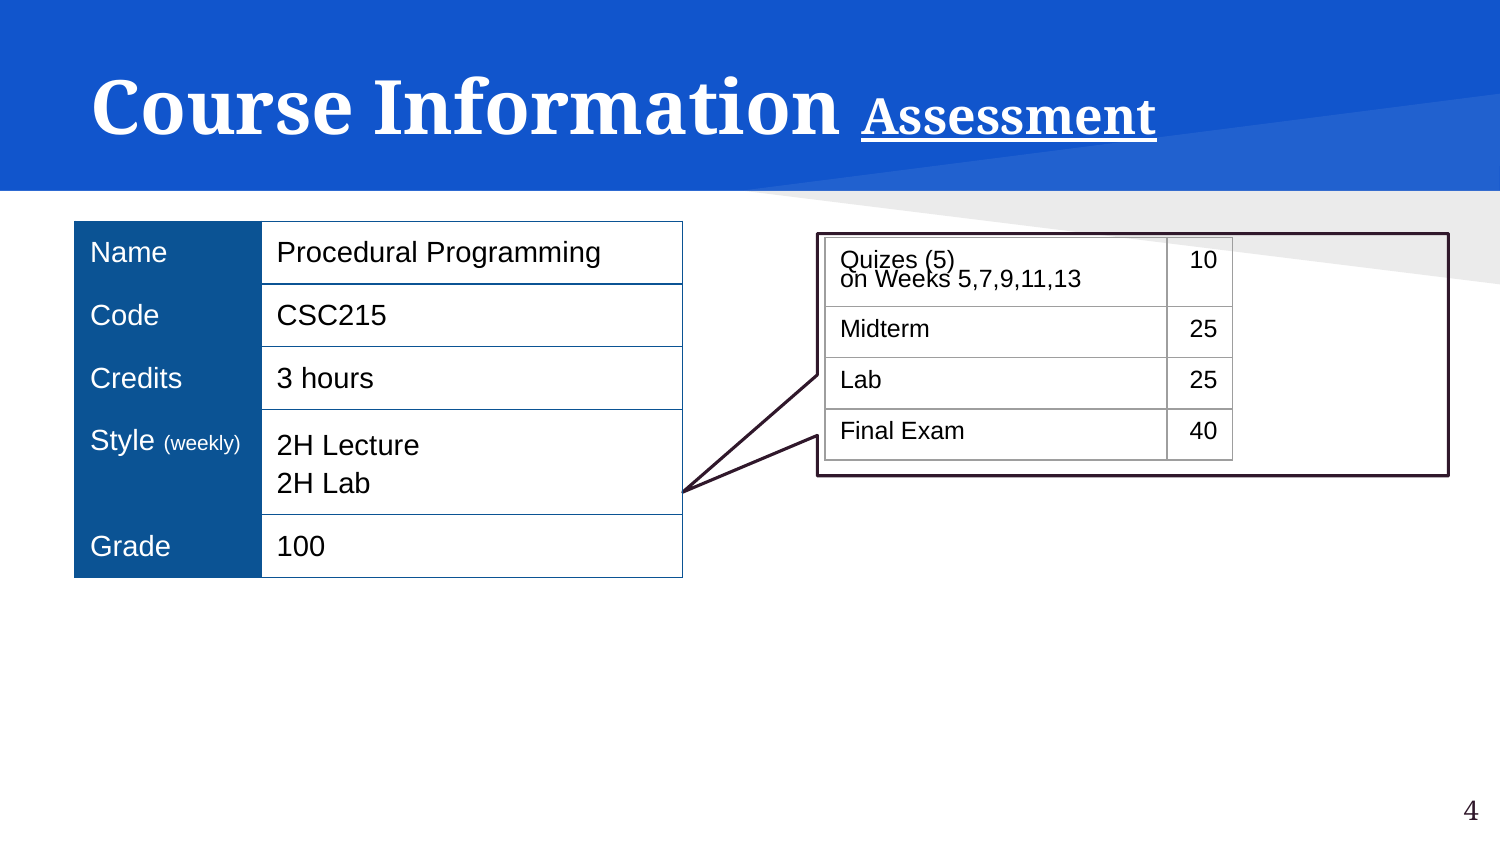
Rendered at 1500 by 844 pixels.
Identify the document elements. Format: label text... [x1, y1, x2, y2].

title Course Information Assessment [75, 33, 1425, 175]
text_box [683, 233, 1449, 492]
table_header 10 [1168, 238, 1232, 306]
table_cell 25 [1168, 358, 1232, 408]
table_cell 3 hours [262, 347, 682, 409]
table_cell Grade [76, 515, 261, 577]
table_cell Style (weekly) [76, 410, 261, 514]
table_cell 25 [1168, 307, 1232, 357]
table_cell Credits [76, 347, 261, 409]
table_cell Lab [826, 358, 1166, 408]
table_header Name [76, 222, 261, 283]
table_cell Code [76, 285, 261, 346]
table_cell CSC215 [262, 285, 682, 346]
table_cell 40 [1168, 410, 1232, 459]
table_cell 100 [262, 515, 682, 577]
table_cell 2H Lecture 2H Lab [262, 410, 682, 514]
slide_number 4 [1403, 779, 1494, 844]
table_cell Final Exam [826, 410, 1166, 459]
table_cell Midterm [826, 307, 1166, 357]
table_header Procedural Programming [262, 222, 682, 283]
table_header Quizes (5) on Weeks 5,7,9,11,13 [826, 238, 1166, 306]
